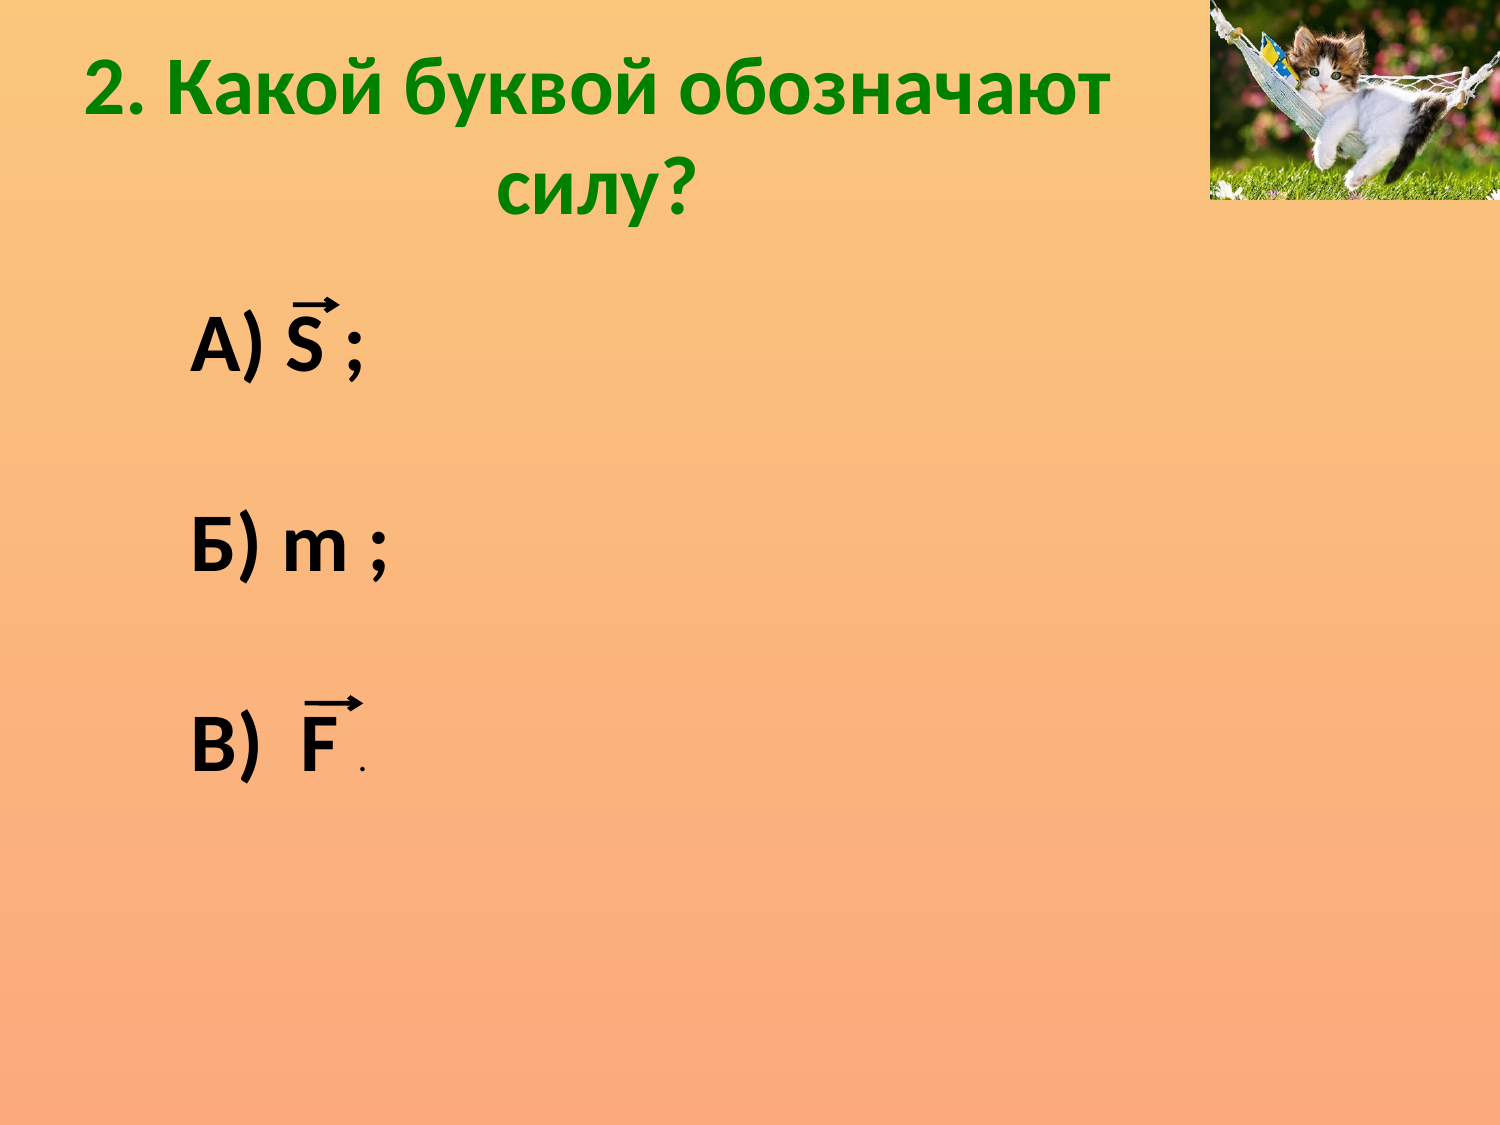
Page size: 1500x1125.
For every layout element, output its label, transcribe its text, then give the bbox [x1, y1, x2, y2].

picture [1209, 0, 1500, 201]
text_box 2. Какой буквой обозначают силу? [35, 23, 1161, 239]
text_box А) S ; Б) m ; В) F . [175, 281, 926, 796]
